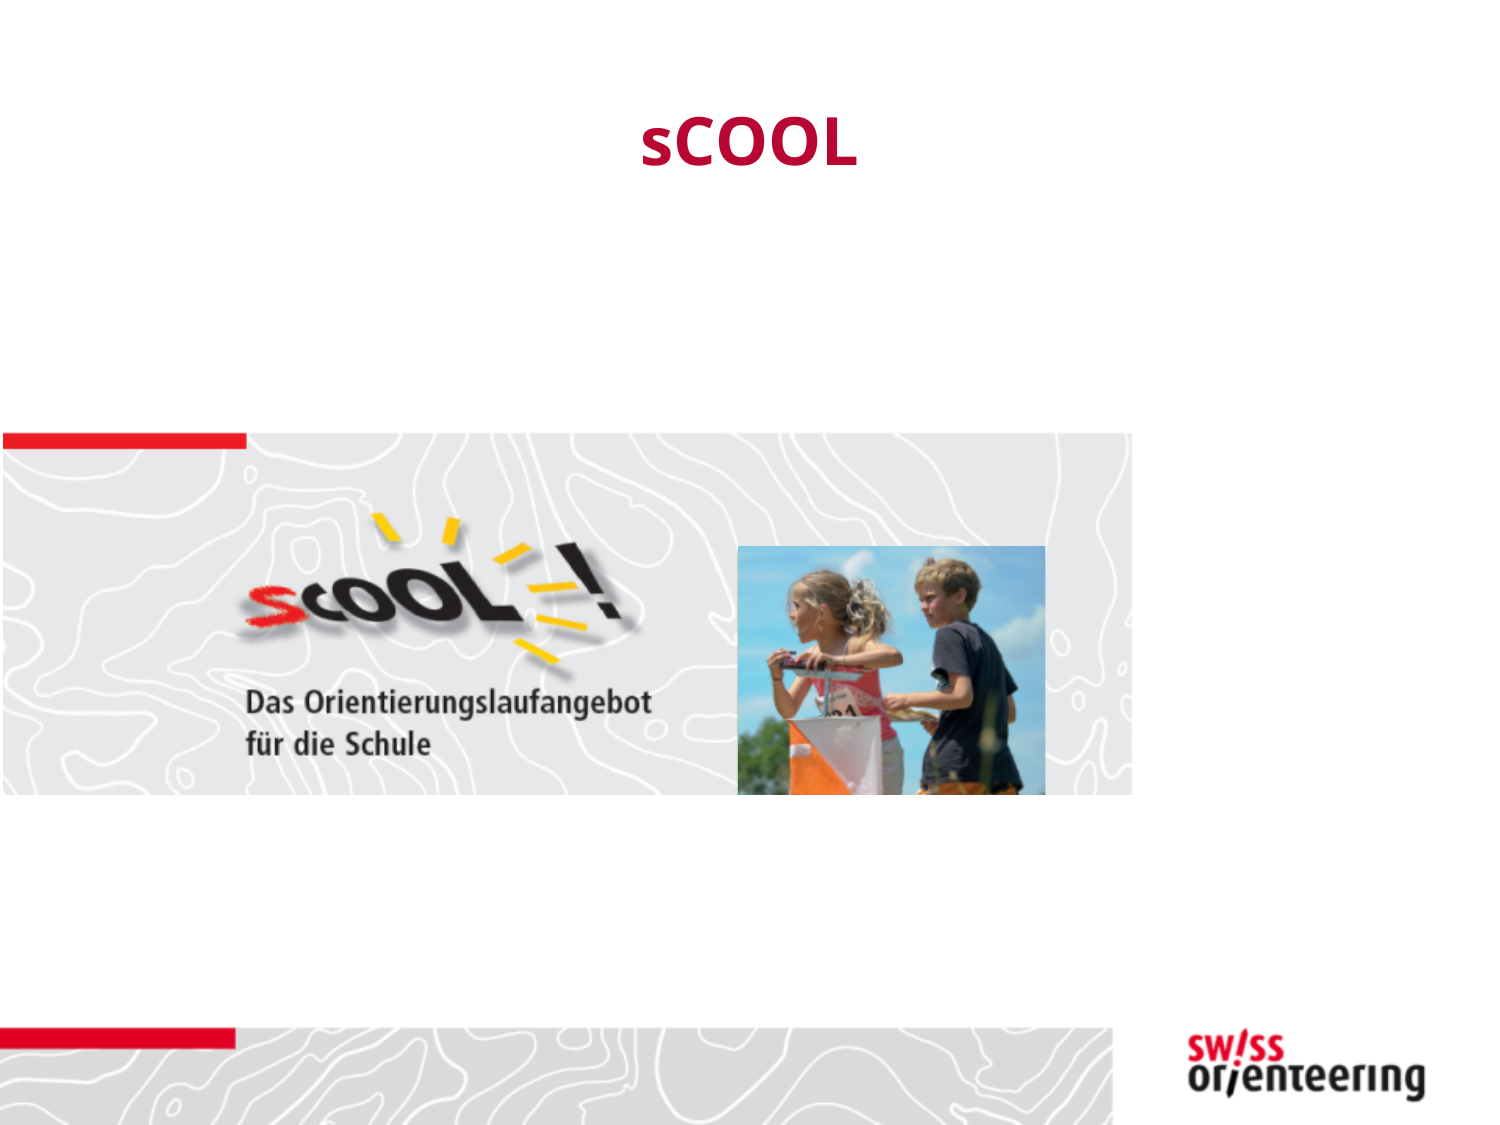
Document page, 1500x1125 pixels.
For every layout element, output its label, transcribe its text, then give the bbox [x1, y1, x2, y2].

title sCOOL [75, 45, 1425, 233]
picture [0, 0, 1500, 1125]
